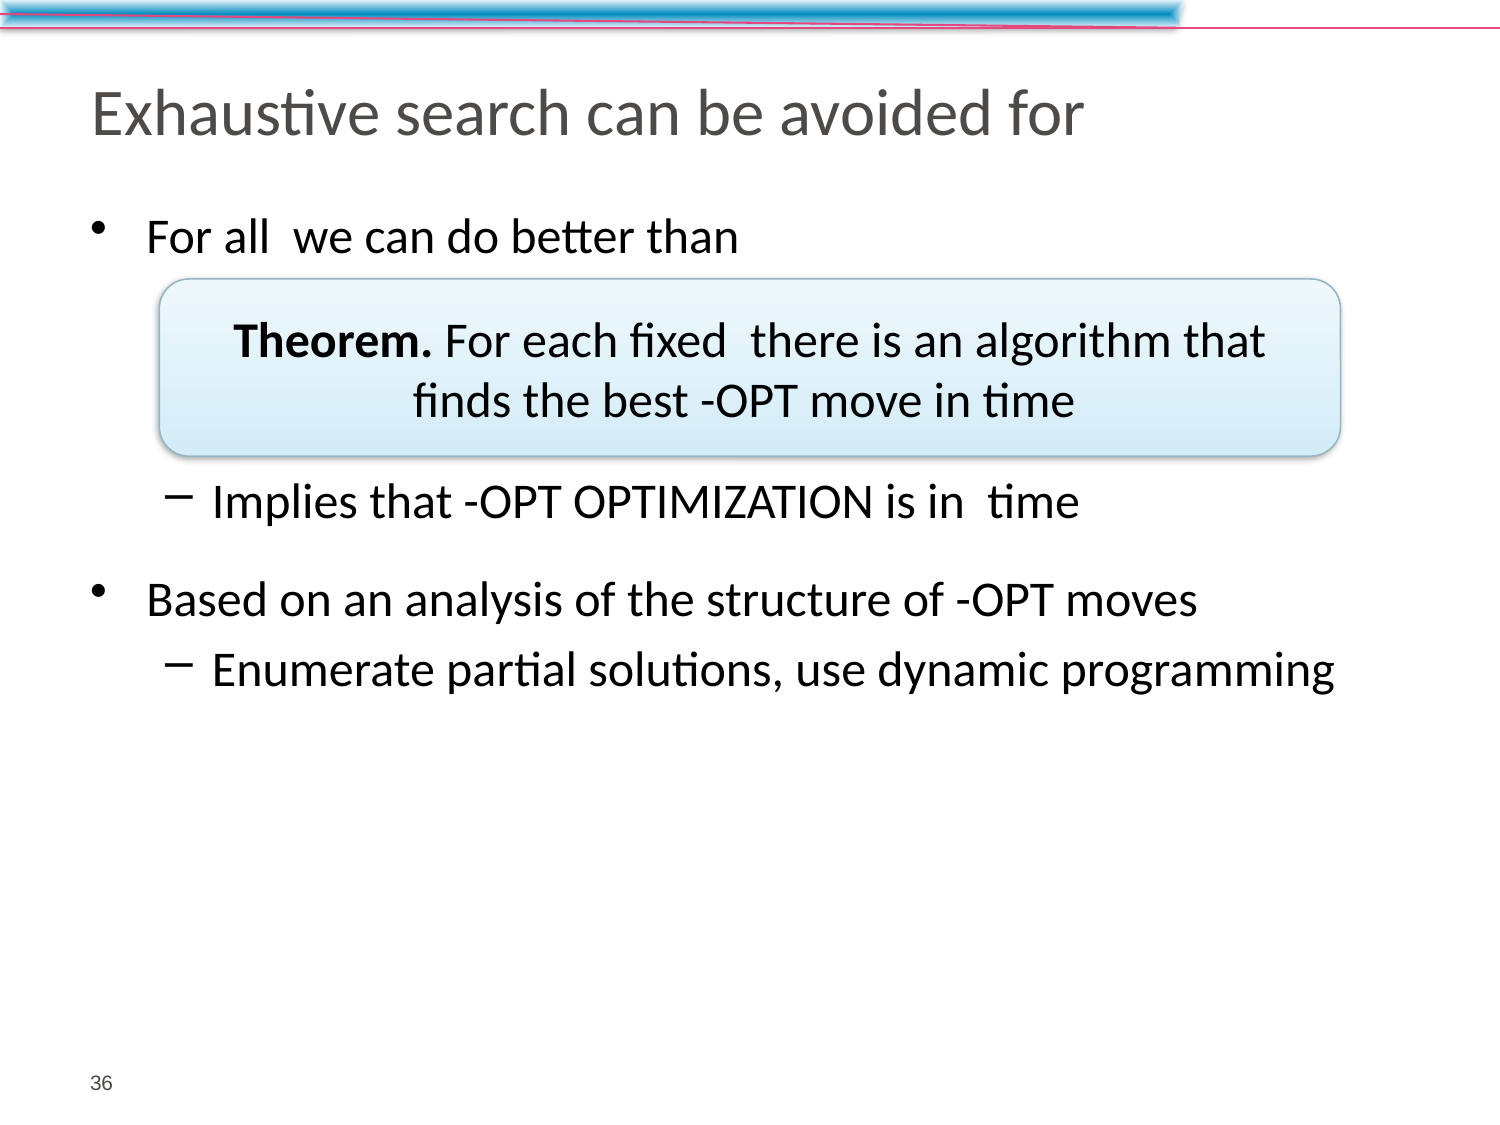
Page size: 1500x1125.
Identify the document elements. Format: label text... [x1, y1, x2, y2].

slide_number 36 [75, 1069, 396, 1115]
